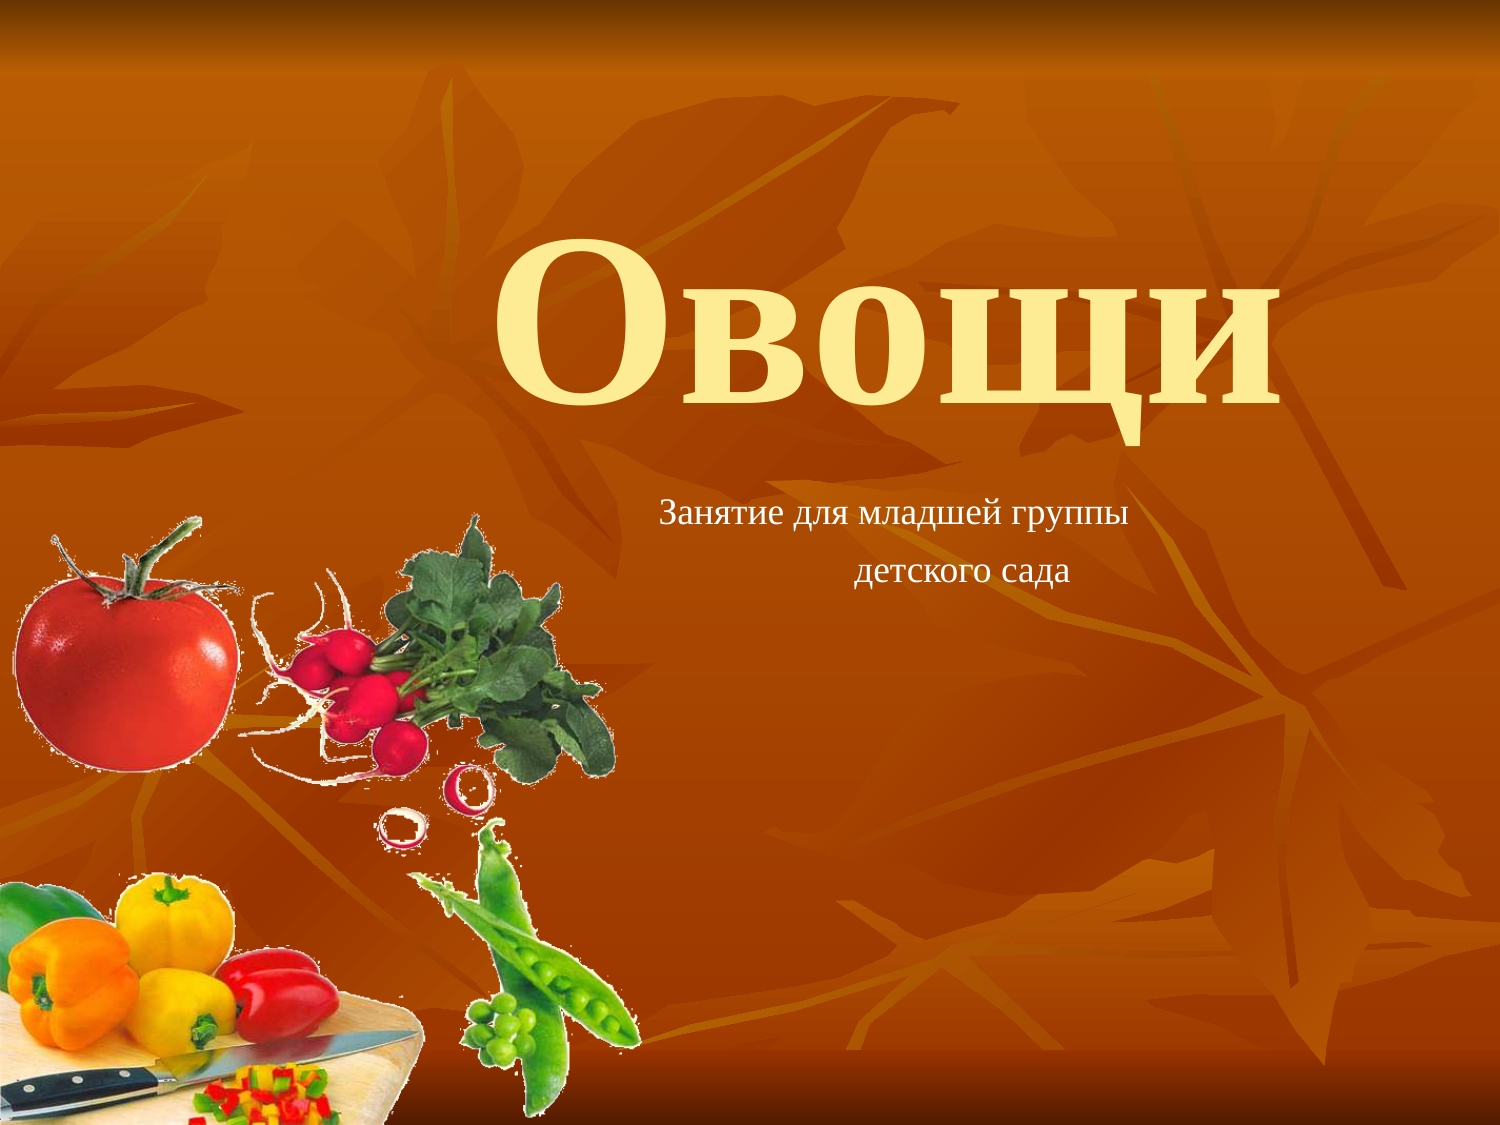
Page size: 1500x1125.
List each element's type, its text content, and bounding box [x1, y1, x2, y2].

title Овощи [312, 172, 1460, 436]
text_box Занятие для младшей группы детского сада [643, 479, 1282, 655]
picture [0, 503, 660, 1125]
